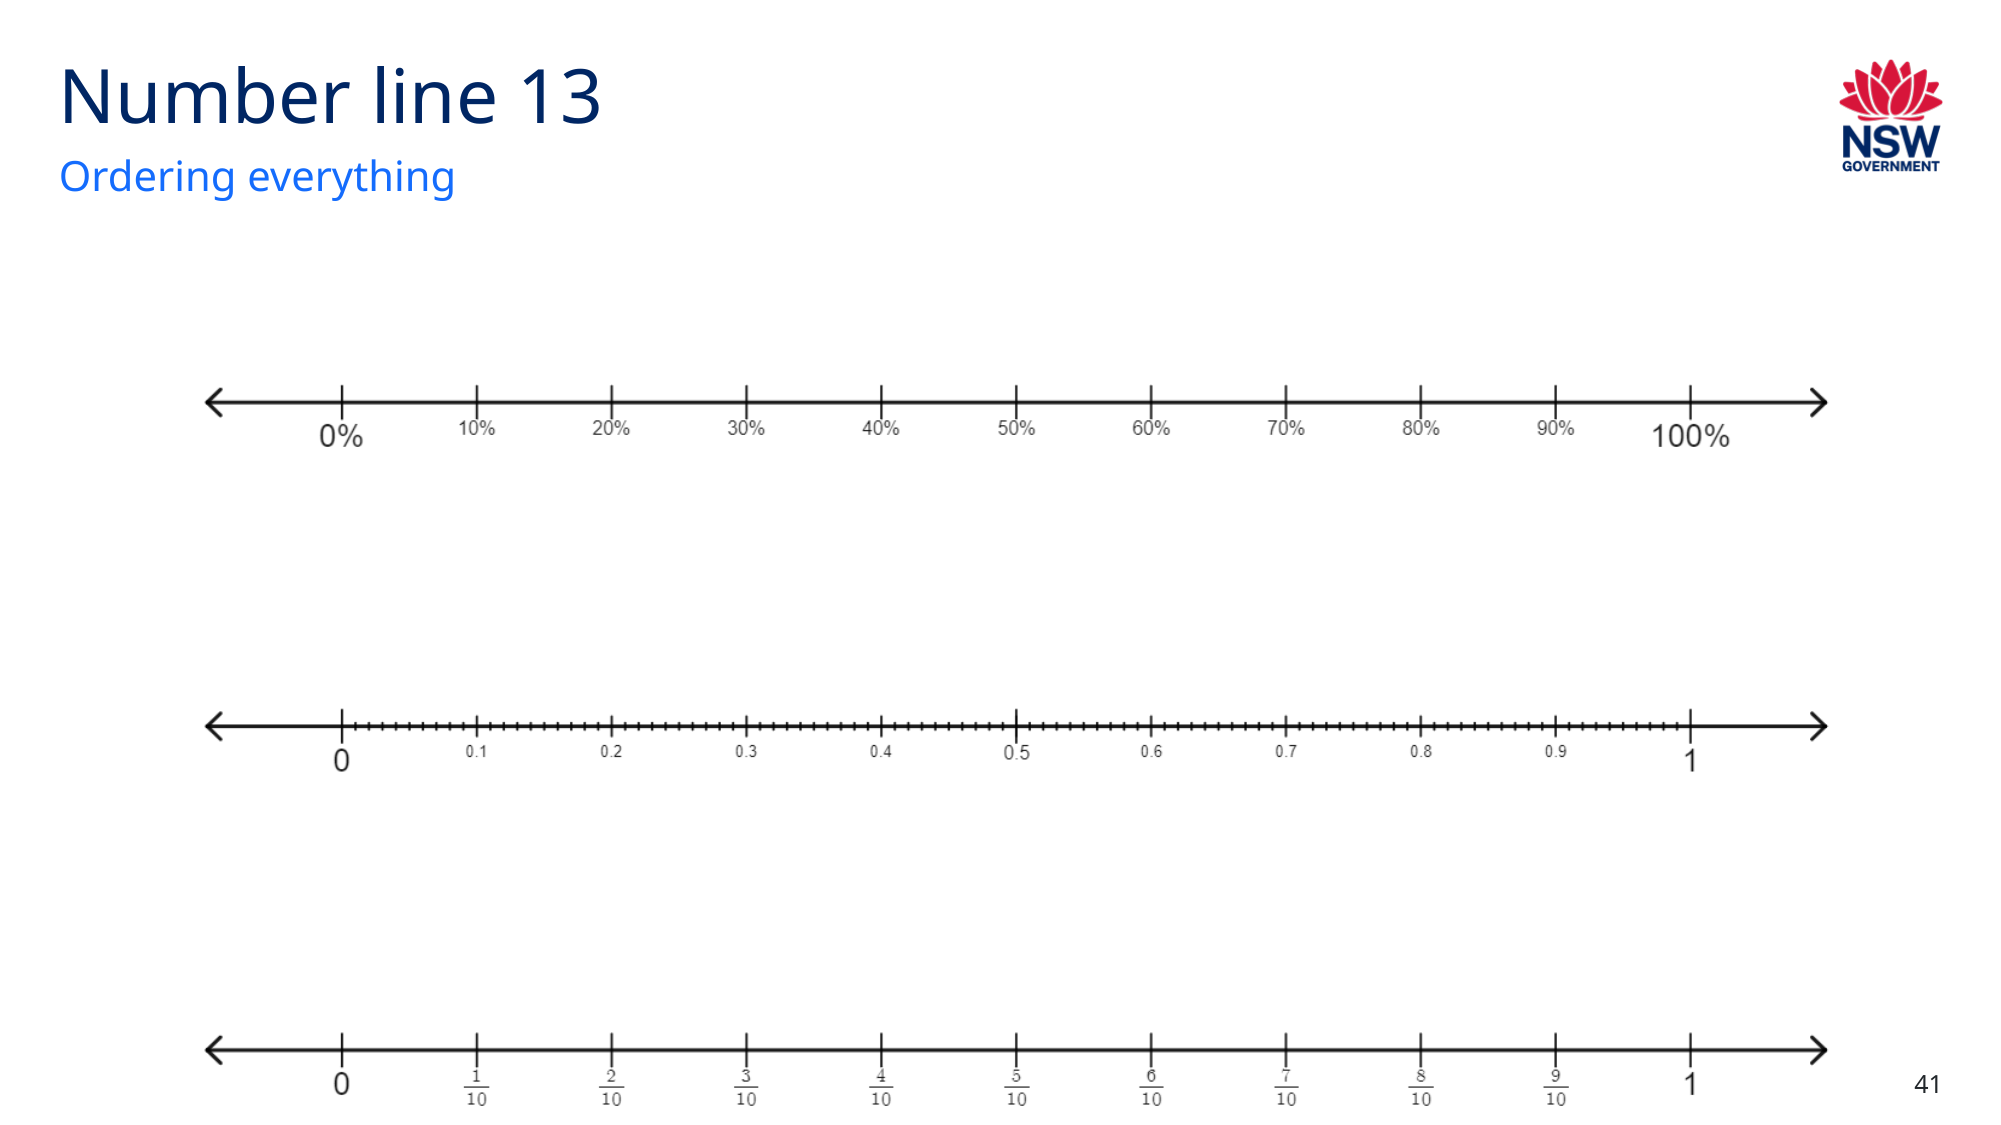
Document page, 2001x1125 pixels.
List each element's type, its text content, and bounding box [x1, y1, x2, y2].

picture [189, 377, 1844, 1124]
slide_number 41 [1844, 1068, 1943, 1099]
list Ordering everything [59, 148, 1713, 200]
title Number line 13 [59, 59, 1713, 148]
picture [1839, 59, 1943, 172]
